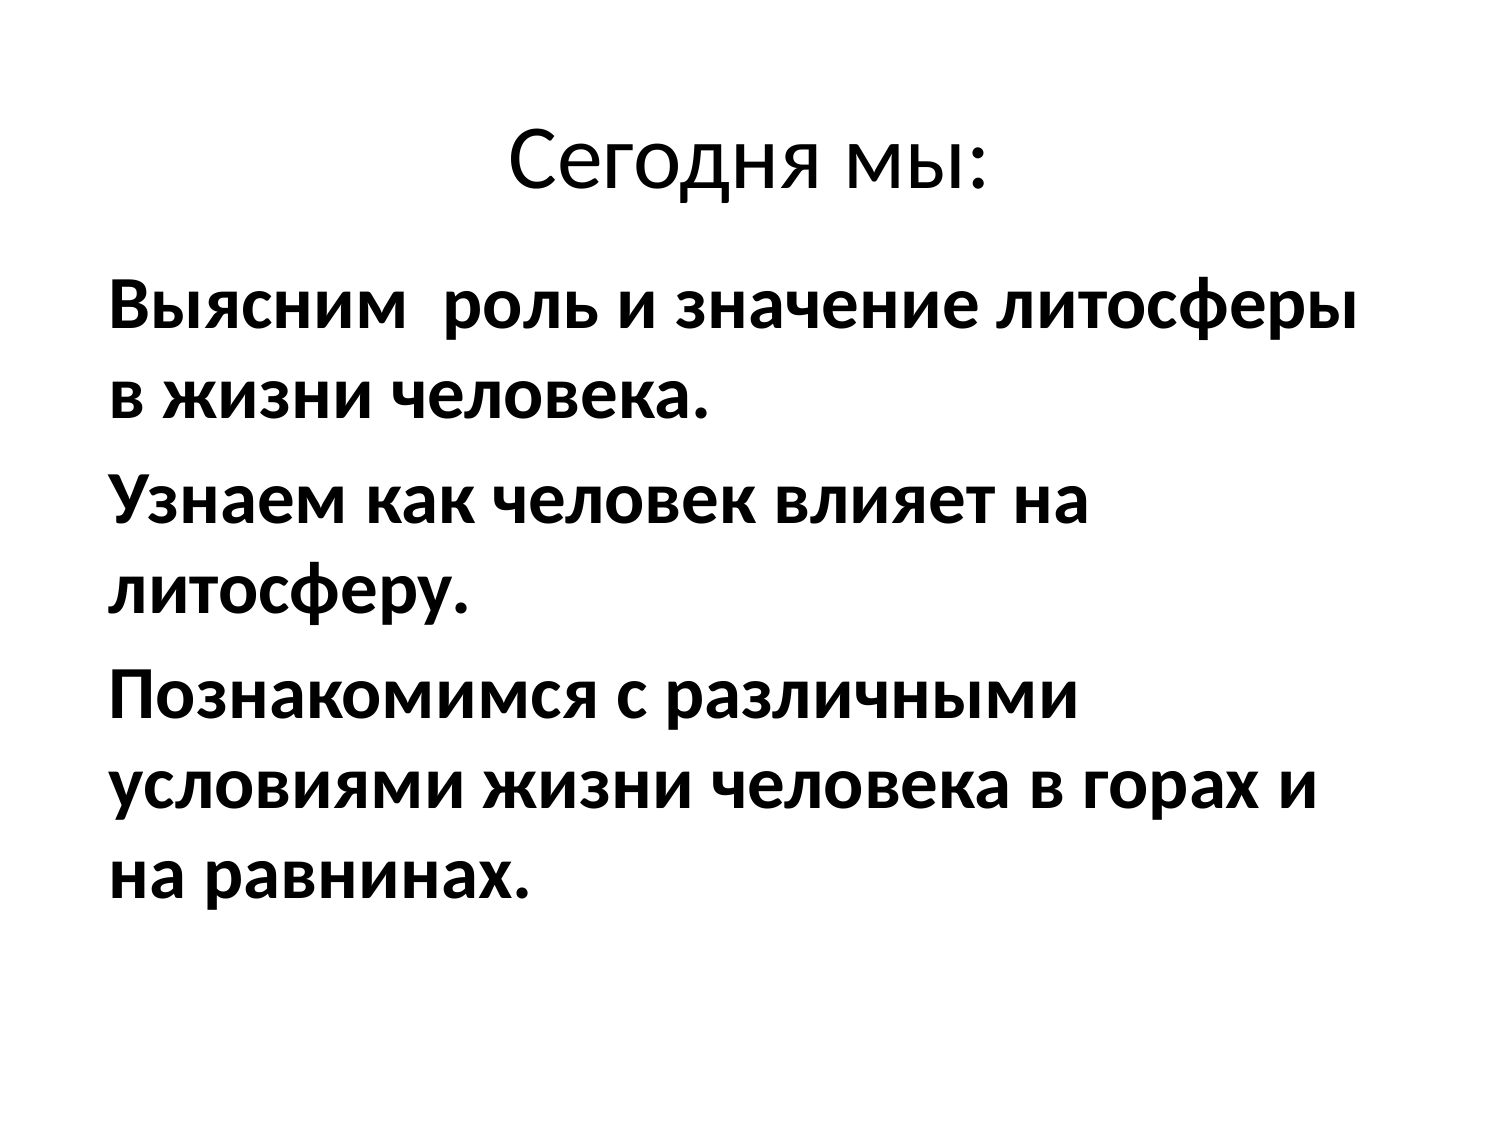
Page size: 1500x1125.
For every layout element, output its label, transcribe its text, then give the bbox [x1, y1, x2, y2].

title Сегодня мы: [112, 70, 1388, 235]
subtitle Выясним роль и значение литосферы в жизни человека. Узнаем как человек влияет на литосферу. Познакомимся с различными условиями жизни человека в горах и на равнинах. [93, 246, 1418, 1020]
